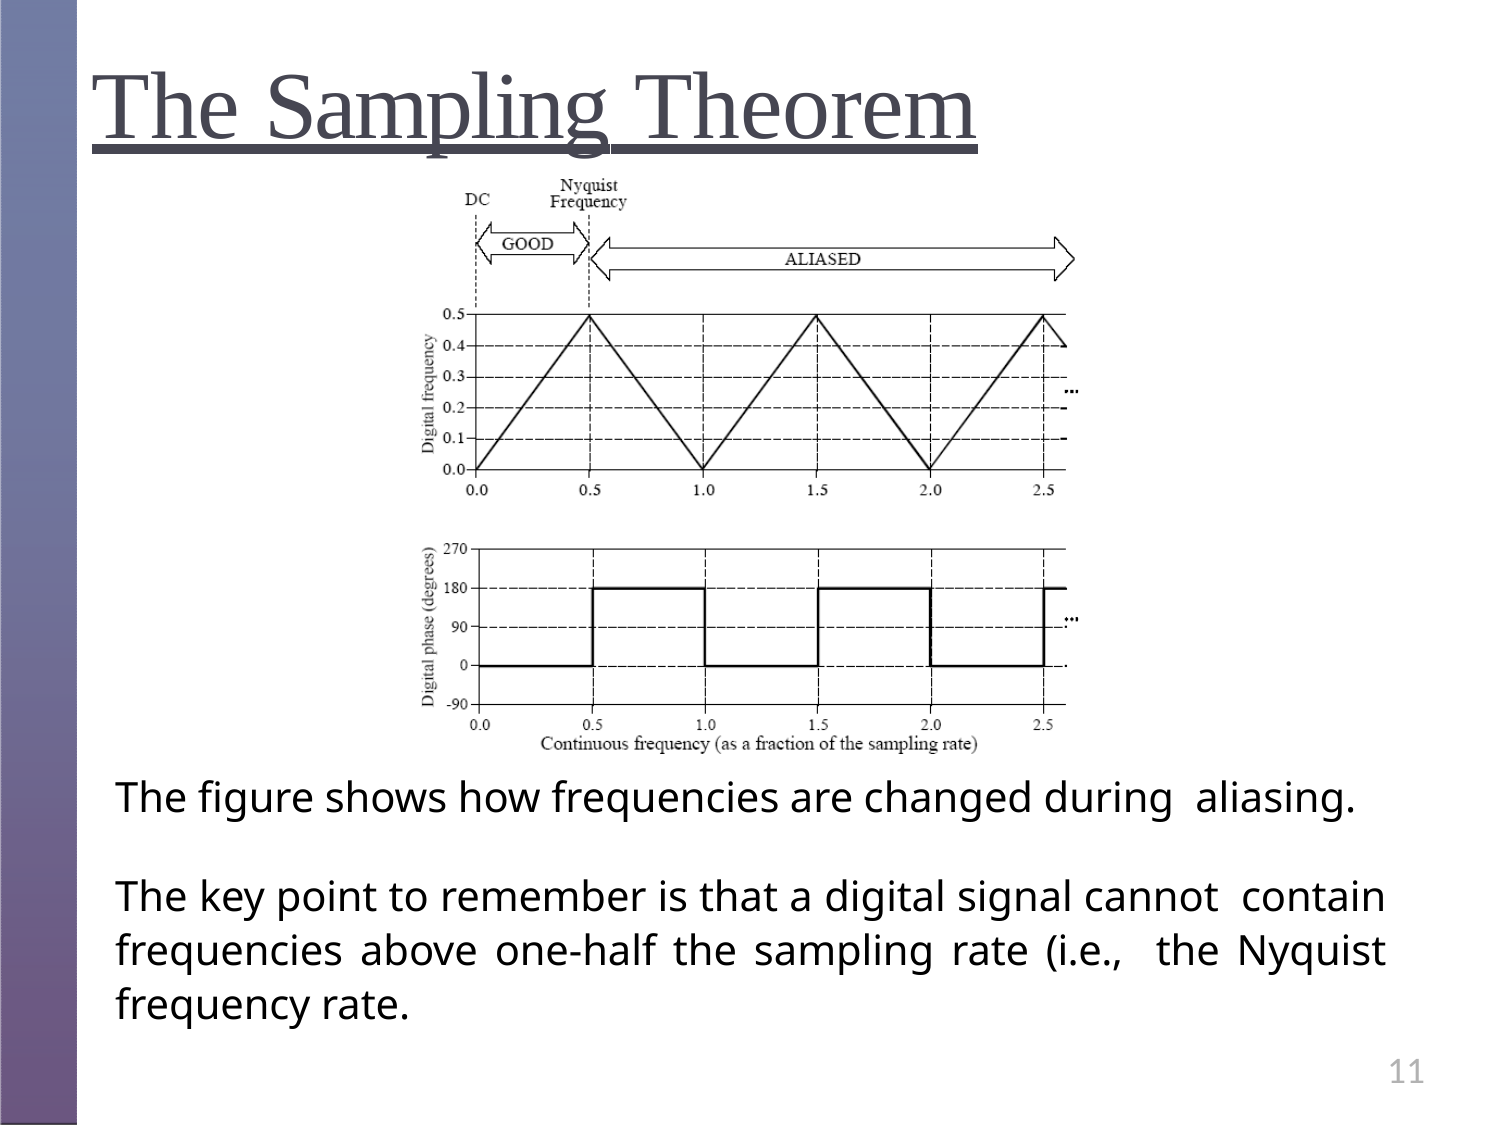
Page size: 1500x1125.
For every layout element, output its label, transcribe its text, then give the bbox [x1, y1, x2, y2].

text_box [421, 178, 1079, 754]
picture [0, 0, 77, 1125]
slide_number 11 [1080, 1046, 1425, 1103]
title The Sampling Theorem [89, 40, 1249, 231]
text_box The figure shows how frequencies are changed during aliasing. The key point to remember is that a digital signal cannot contain frequencies above one-half the sampling rate (i.e., the Nyquist frequency rate. [113, 768, 1388, 1028]
